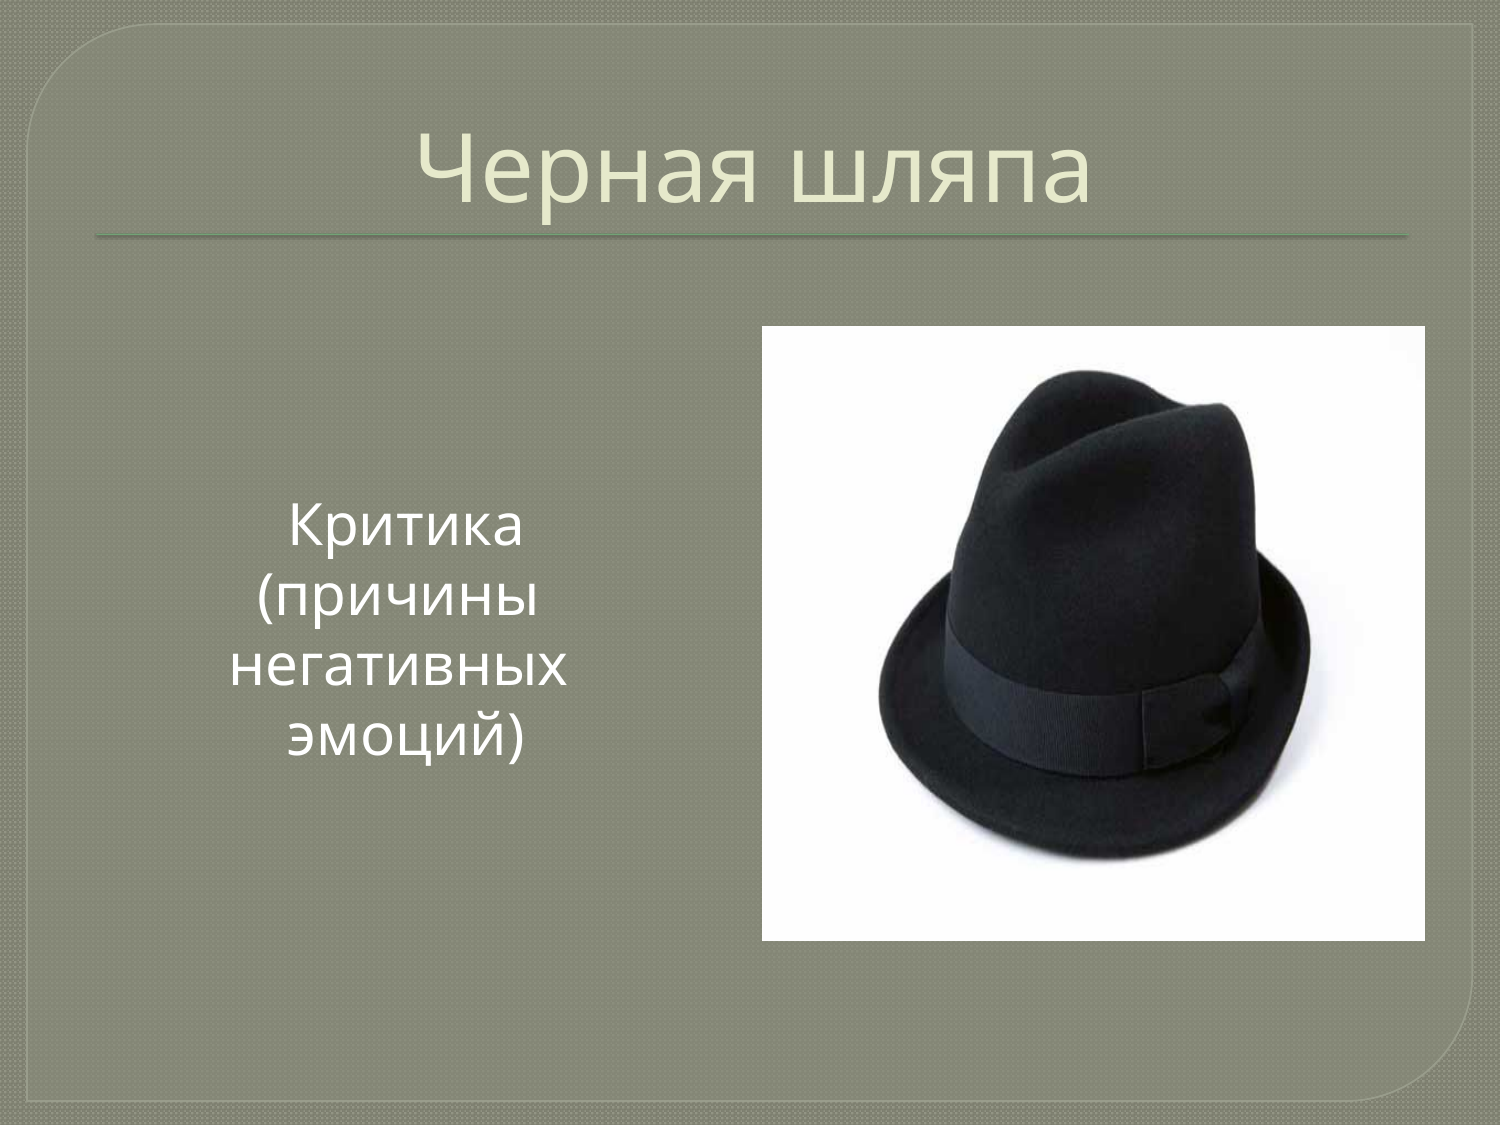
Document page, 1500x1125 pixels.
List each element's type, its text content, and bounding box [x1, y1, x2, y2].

list Критика (причины негативных эмоций) [75, 270, 738, 1013]
title Черная шляпа [75, 41, 1425, 230]
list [762, 326, 1426, 941]
